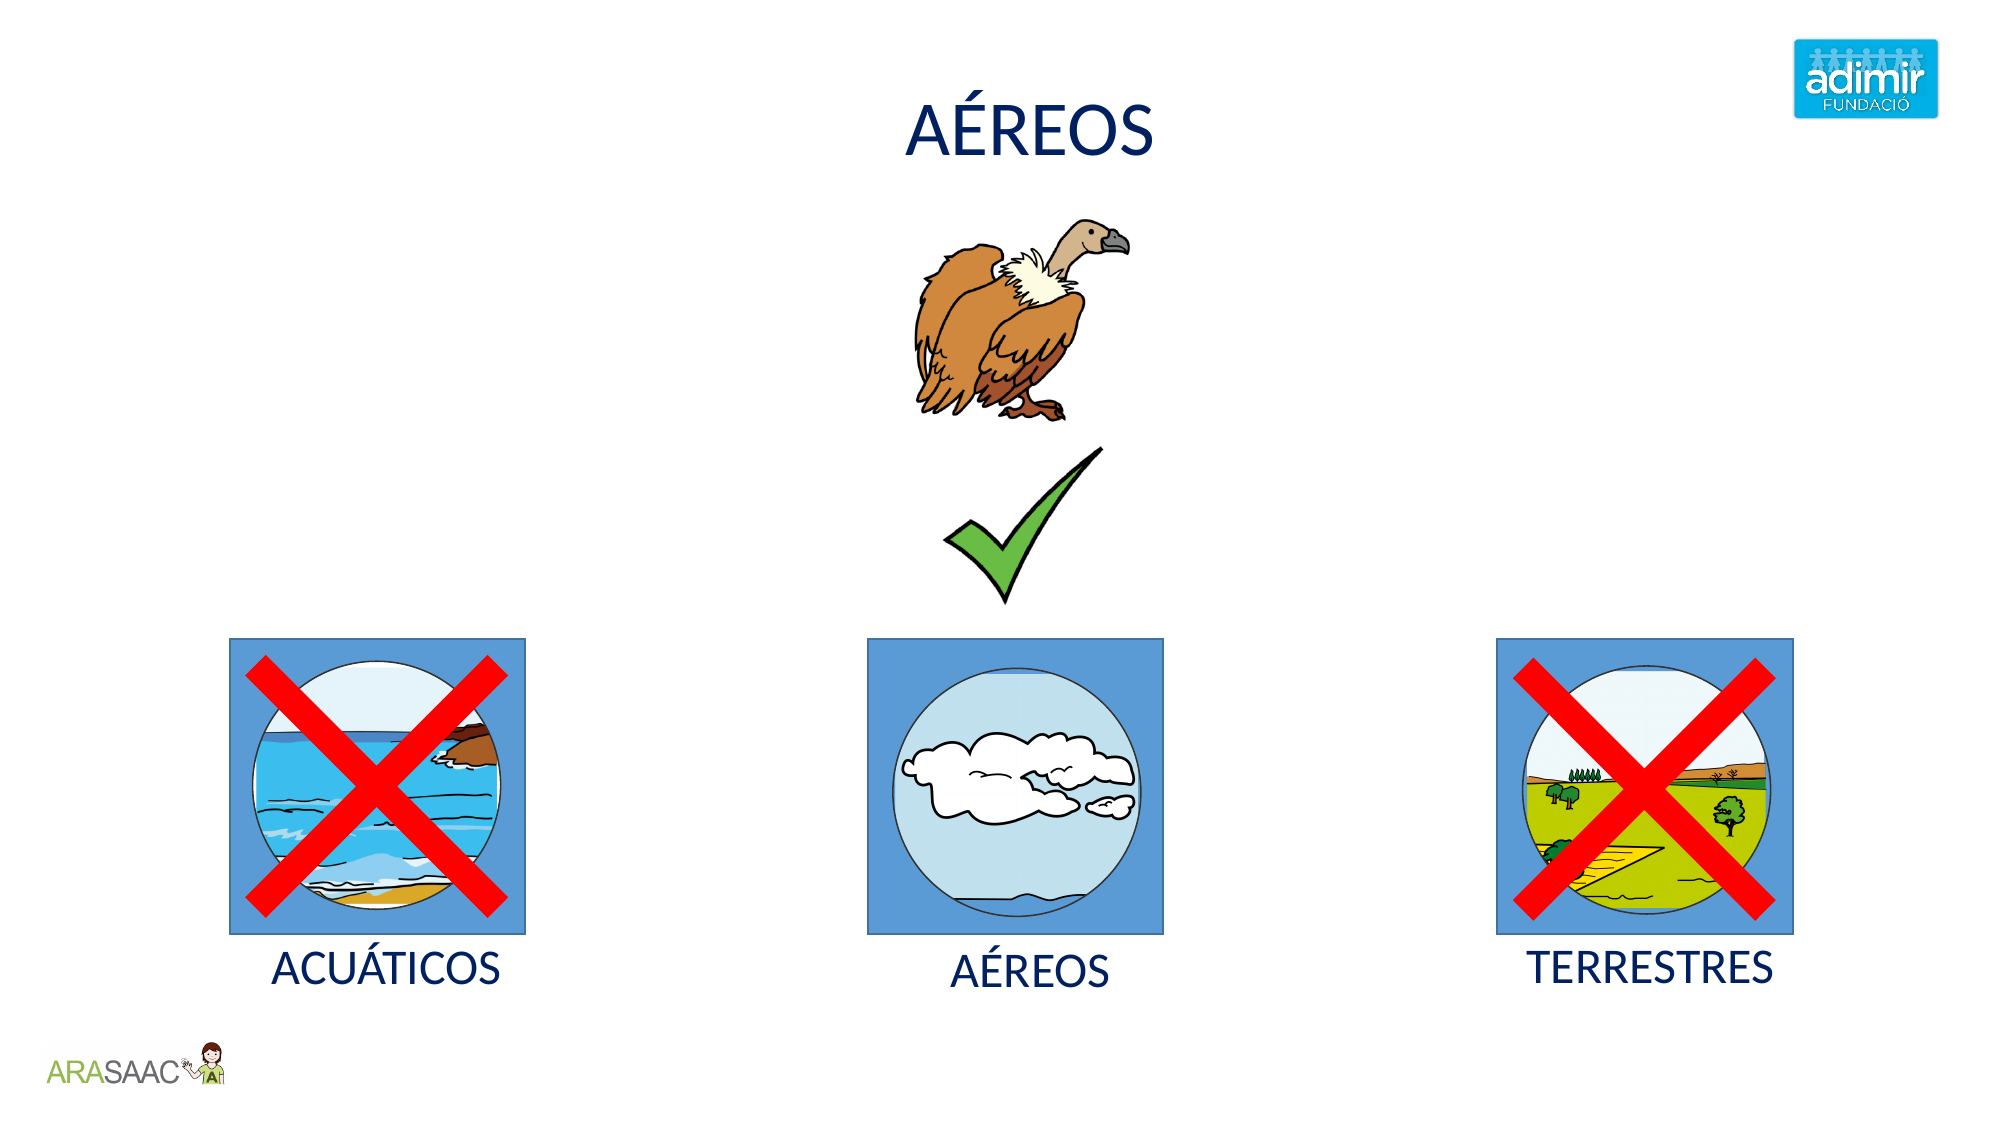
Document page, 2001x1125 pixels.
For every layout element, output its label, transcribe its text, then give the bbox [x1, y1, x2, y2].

text_box AÉREOS [814, 93, 1217, 178]
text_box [229, 638, 526, 935]
picture [903, 201, 1142, 622]
picture [1792, 37, 1940, 121]
text_box TERRESTRES [1481, 936, 1803, 998]
text_box AÉREOS [864, 940, 1167, 1002]
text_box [867, 638, 1164, 935]
picture [41, 1040, 230, 1085]
text_box ACUÁTICOS [226, 938, 529, 999]
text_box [1497, 638, 1793, 935]
